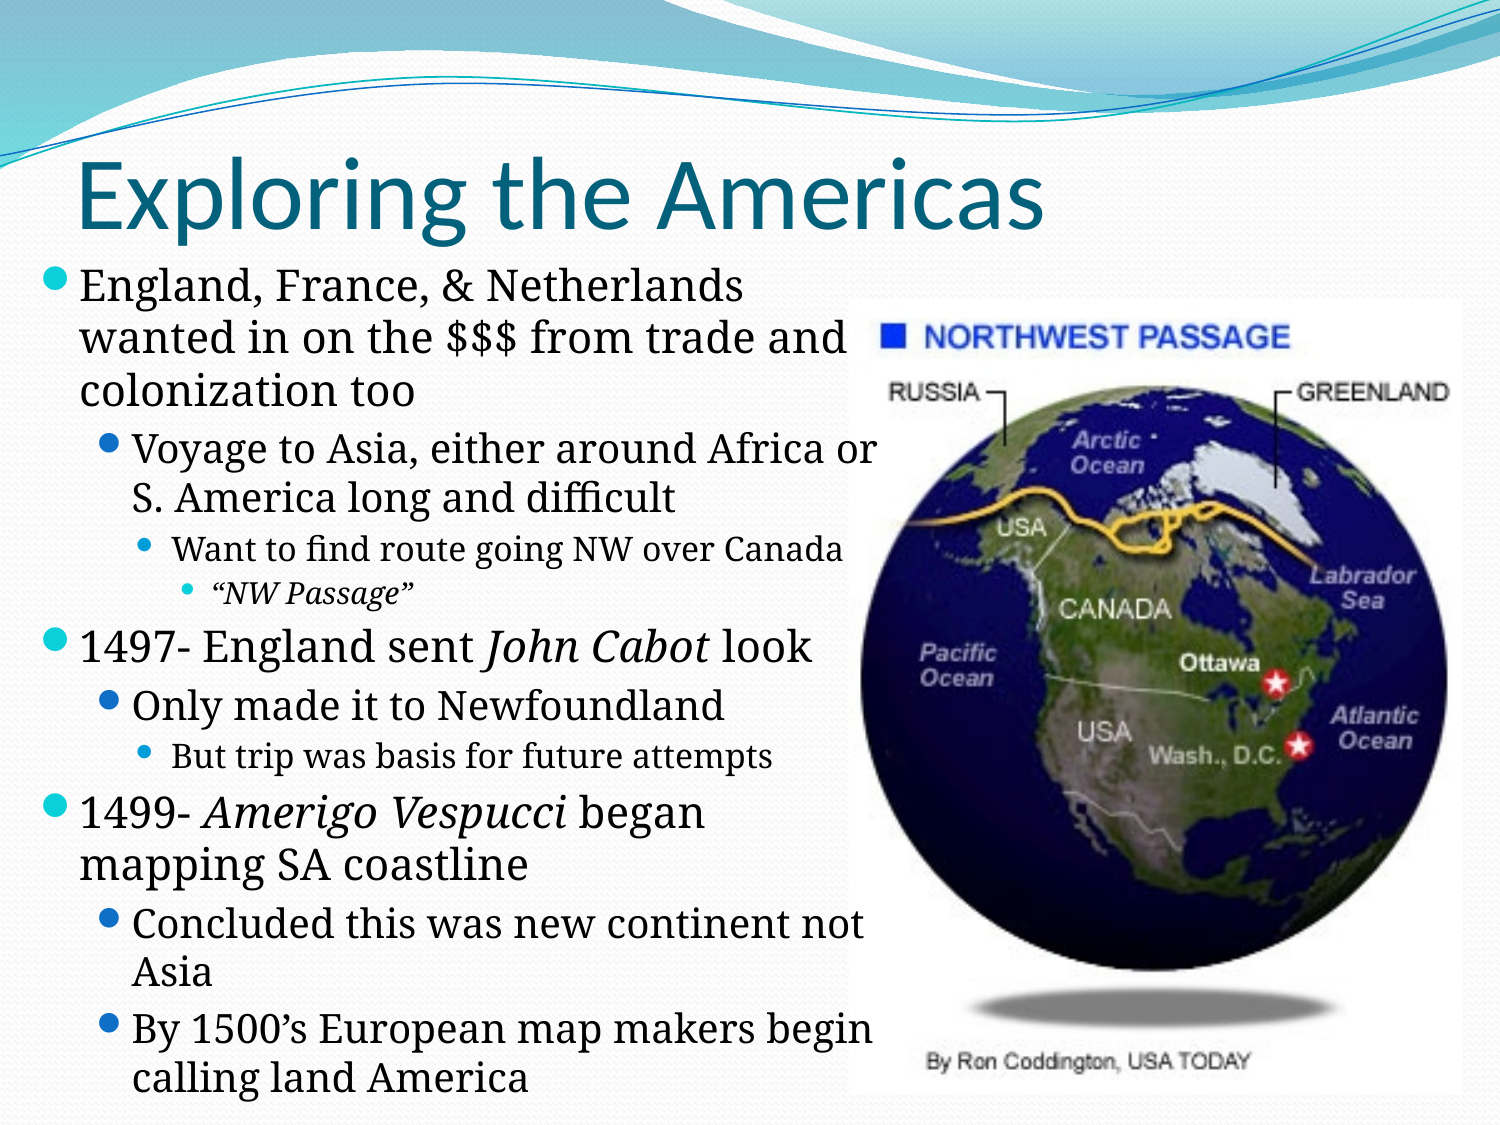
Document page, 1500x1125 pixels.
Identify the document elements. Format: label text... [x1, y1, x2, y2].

list England, France, & Netherlands wanted in on the $$$ from trade and colonization too Voyage to Asia, either around Africa or S. America long and difficult Want to find route going NW over Canada “NW Passage” 1497- England sent John Cabot look Only made it to Newfoundland But trip was basis for future attempts 1499- Amerigo Vespucci began mapping SA coastline Concluded this was new continent not Asia By 1500’s European map makers begin calling land America [24, 249, 913, 1125]
picture [849, 299, 1463, 1096]
title Exploring the Americas [75, 62, 1425, 250]
